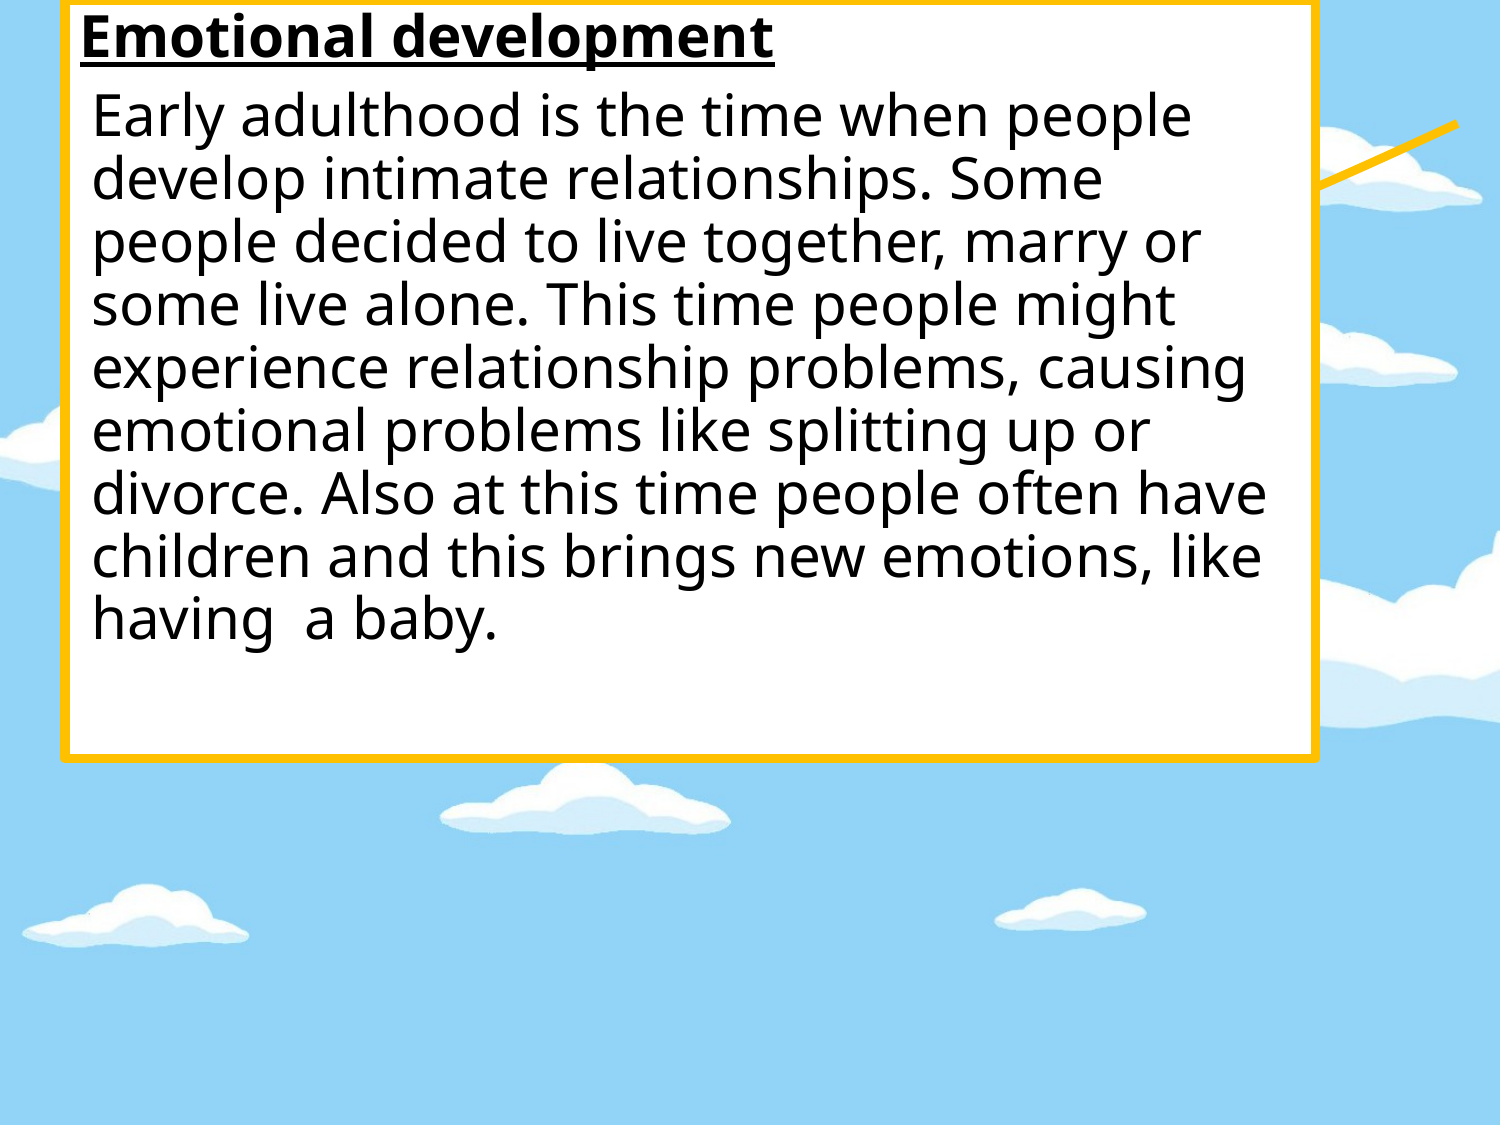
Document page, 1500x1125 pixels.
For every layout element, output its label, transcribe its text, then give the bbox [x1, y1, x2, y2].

picture [0, 0, 1500, 1125]
list Emotional development Early adulthood is the time when people develop intimate relationships. Some people decided to live together, marry or some live alone. This time people might experience relationship problems, causing emotional problems like splitting up or divorce. Also at this time people often have children and this brings new emotions, like having a baby. [60, 0, 1320, 763]
